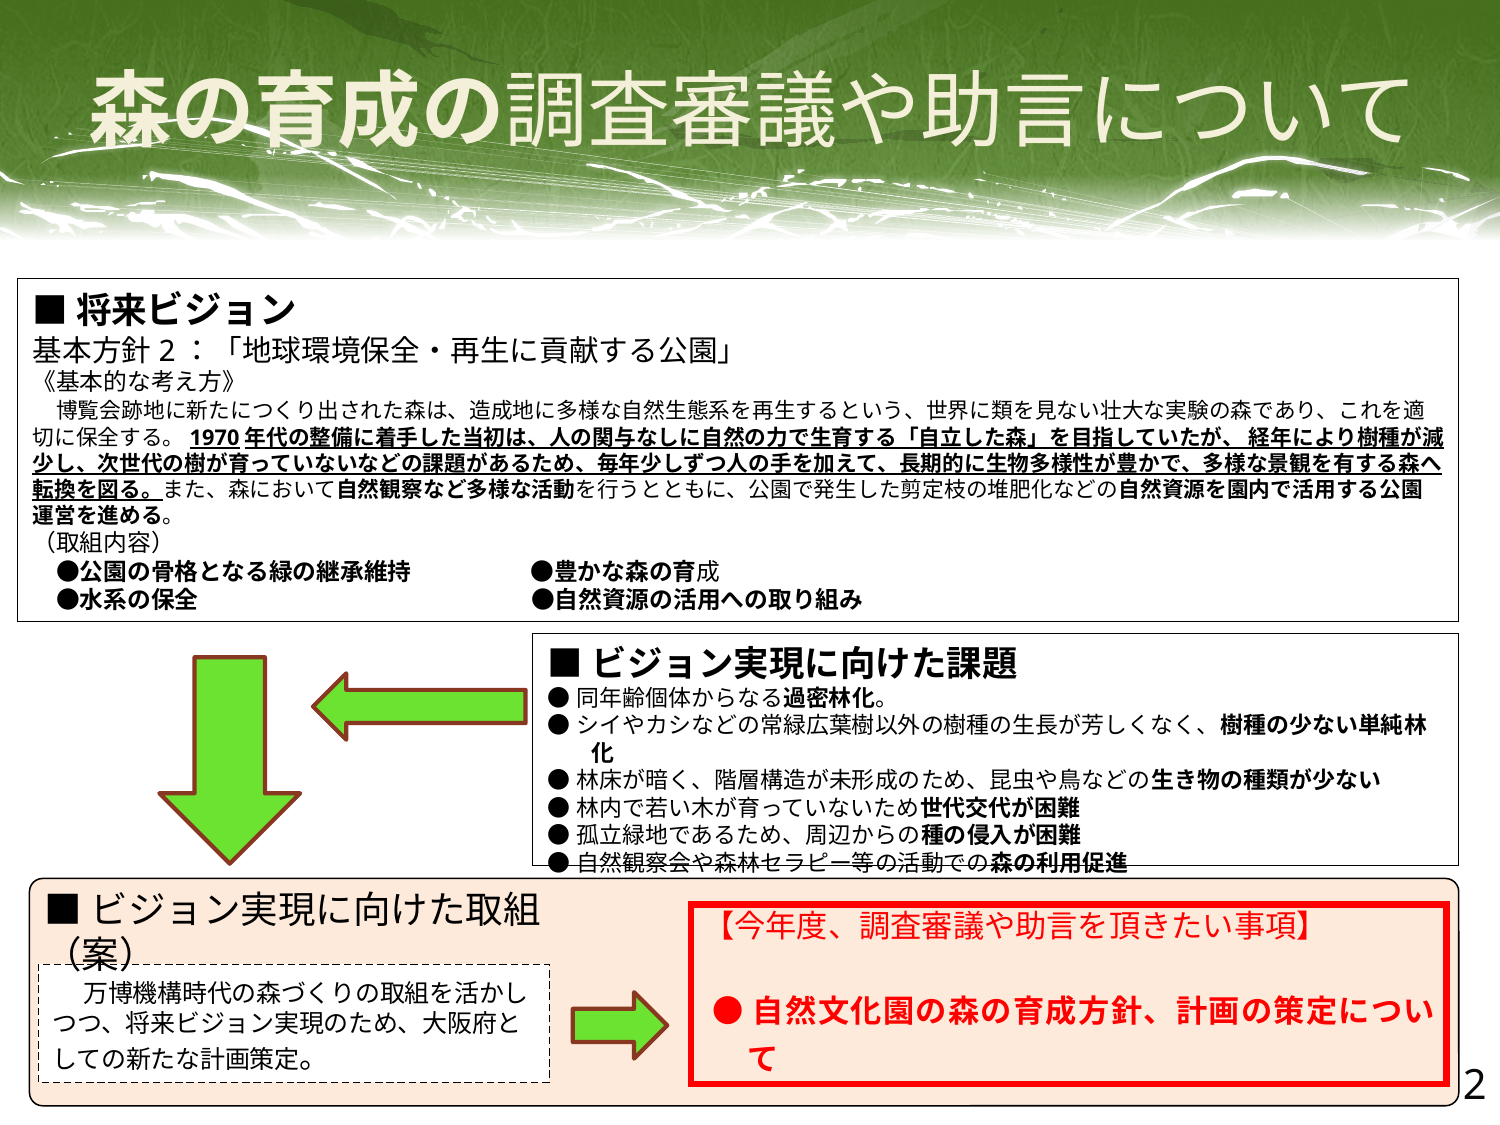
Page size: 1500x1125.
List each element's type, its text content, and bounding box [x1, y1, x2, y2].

text_box [29, 878, 1459, 1106]
slide_number 2 [1151, 1056, 1500, 1117]
text_box [571, 990, 669, 1060]
text_box ■ビジョン実現に向けた課題 ●同年齢個体からなる過密林化。 ●シイやカシなどの常緑広葉樹以外の樹種の生長が芳しくなく、樹種の少ない単純林化 ●林床が暗く、階層構造が未形成のため、昆虫や鳥などの生き物の種類が少ない ●林内で若い木が育っていないため世代交代が困難 ●孤立緑地であるため、周辺からの種の侵入が困難 ●自然観察会や森林セラピー等の活動での森の利用促進 [532, 633, 1459, 866]
text_box ■将来ビジョン 基本方針2：「地球環境保全・再生に貢献する公園」 《基本的な考え方》 博覧会跡地に新たにつくり出された森は、造成地に多様な自然生態系を再生するという、世界に類を見ない壮大な実験の森であり、これを適切に保全する。1970年代の整備に着手した当初は、人の関与なしに自然の力で生育する「自立した森」を目指していたが、 経年により樹種が減少し、次世代の樹が育っていないなどの課題があるため、毎年少しずつ人の手を加えて、長期的に生物多様性が豊かで、多様な景観を有する森へ転換を図る。また、森において自然観察など多様な活動を行うとともに、公園で発生した剪定枝の堆肥化などの自然資源を園内で活用する公園運営を進める。 （取組内容） ●公園の骨格となる緑の継承維持 ●豊かな森の育成 ●水系の保全 ●自然資源の活用への取り組み [17, 278, 1459, 622]
text_box 【今年度、調査審議や助言を頂きたい事項】 ●自然文化園の森の育成方針、計画の策定について [690, 904, 1447, 1085]
text_box 万博機構時代の森づくりの取組を活かしつつ、将来ビジョン実現のため、大阪府としての新たな計画策定。 [38, 984, 550, 1083]
text_box ■ビジョン実現に向けた取組（案） [29, 878, 668, 984]
text_box [158, 655, 302, 865]
title 森の育成の調査審議や助言について [35, 42, 1471, 172]
text_box [312, 672, 527, 741]
